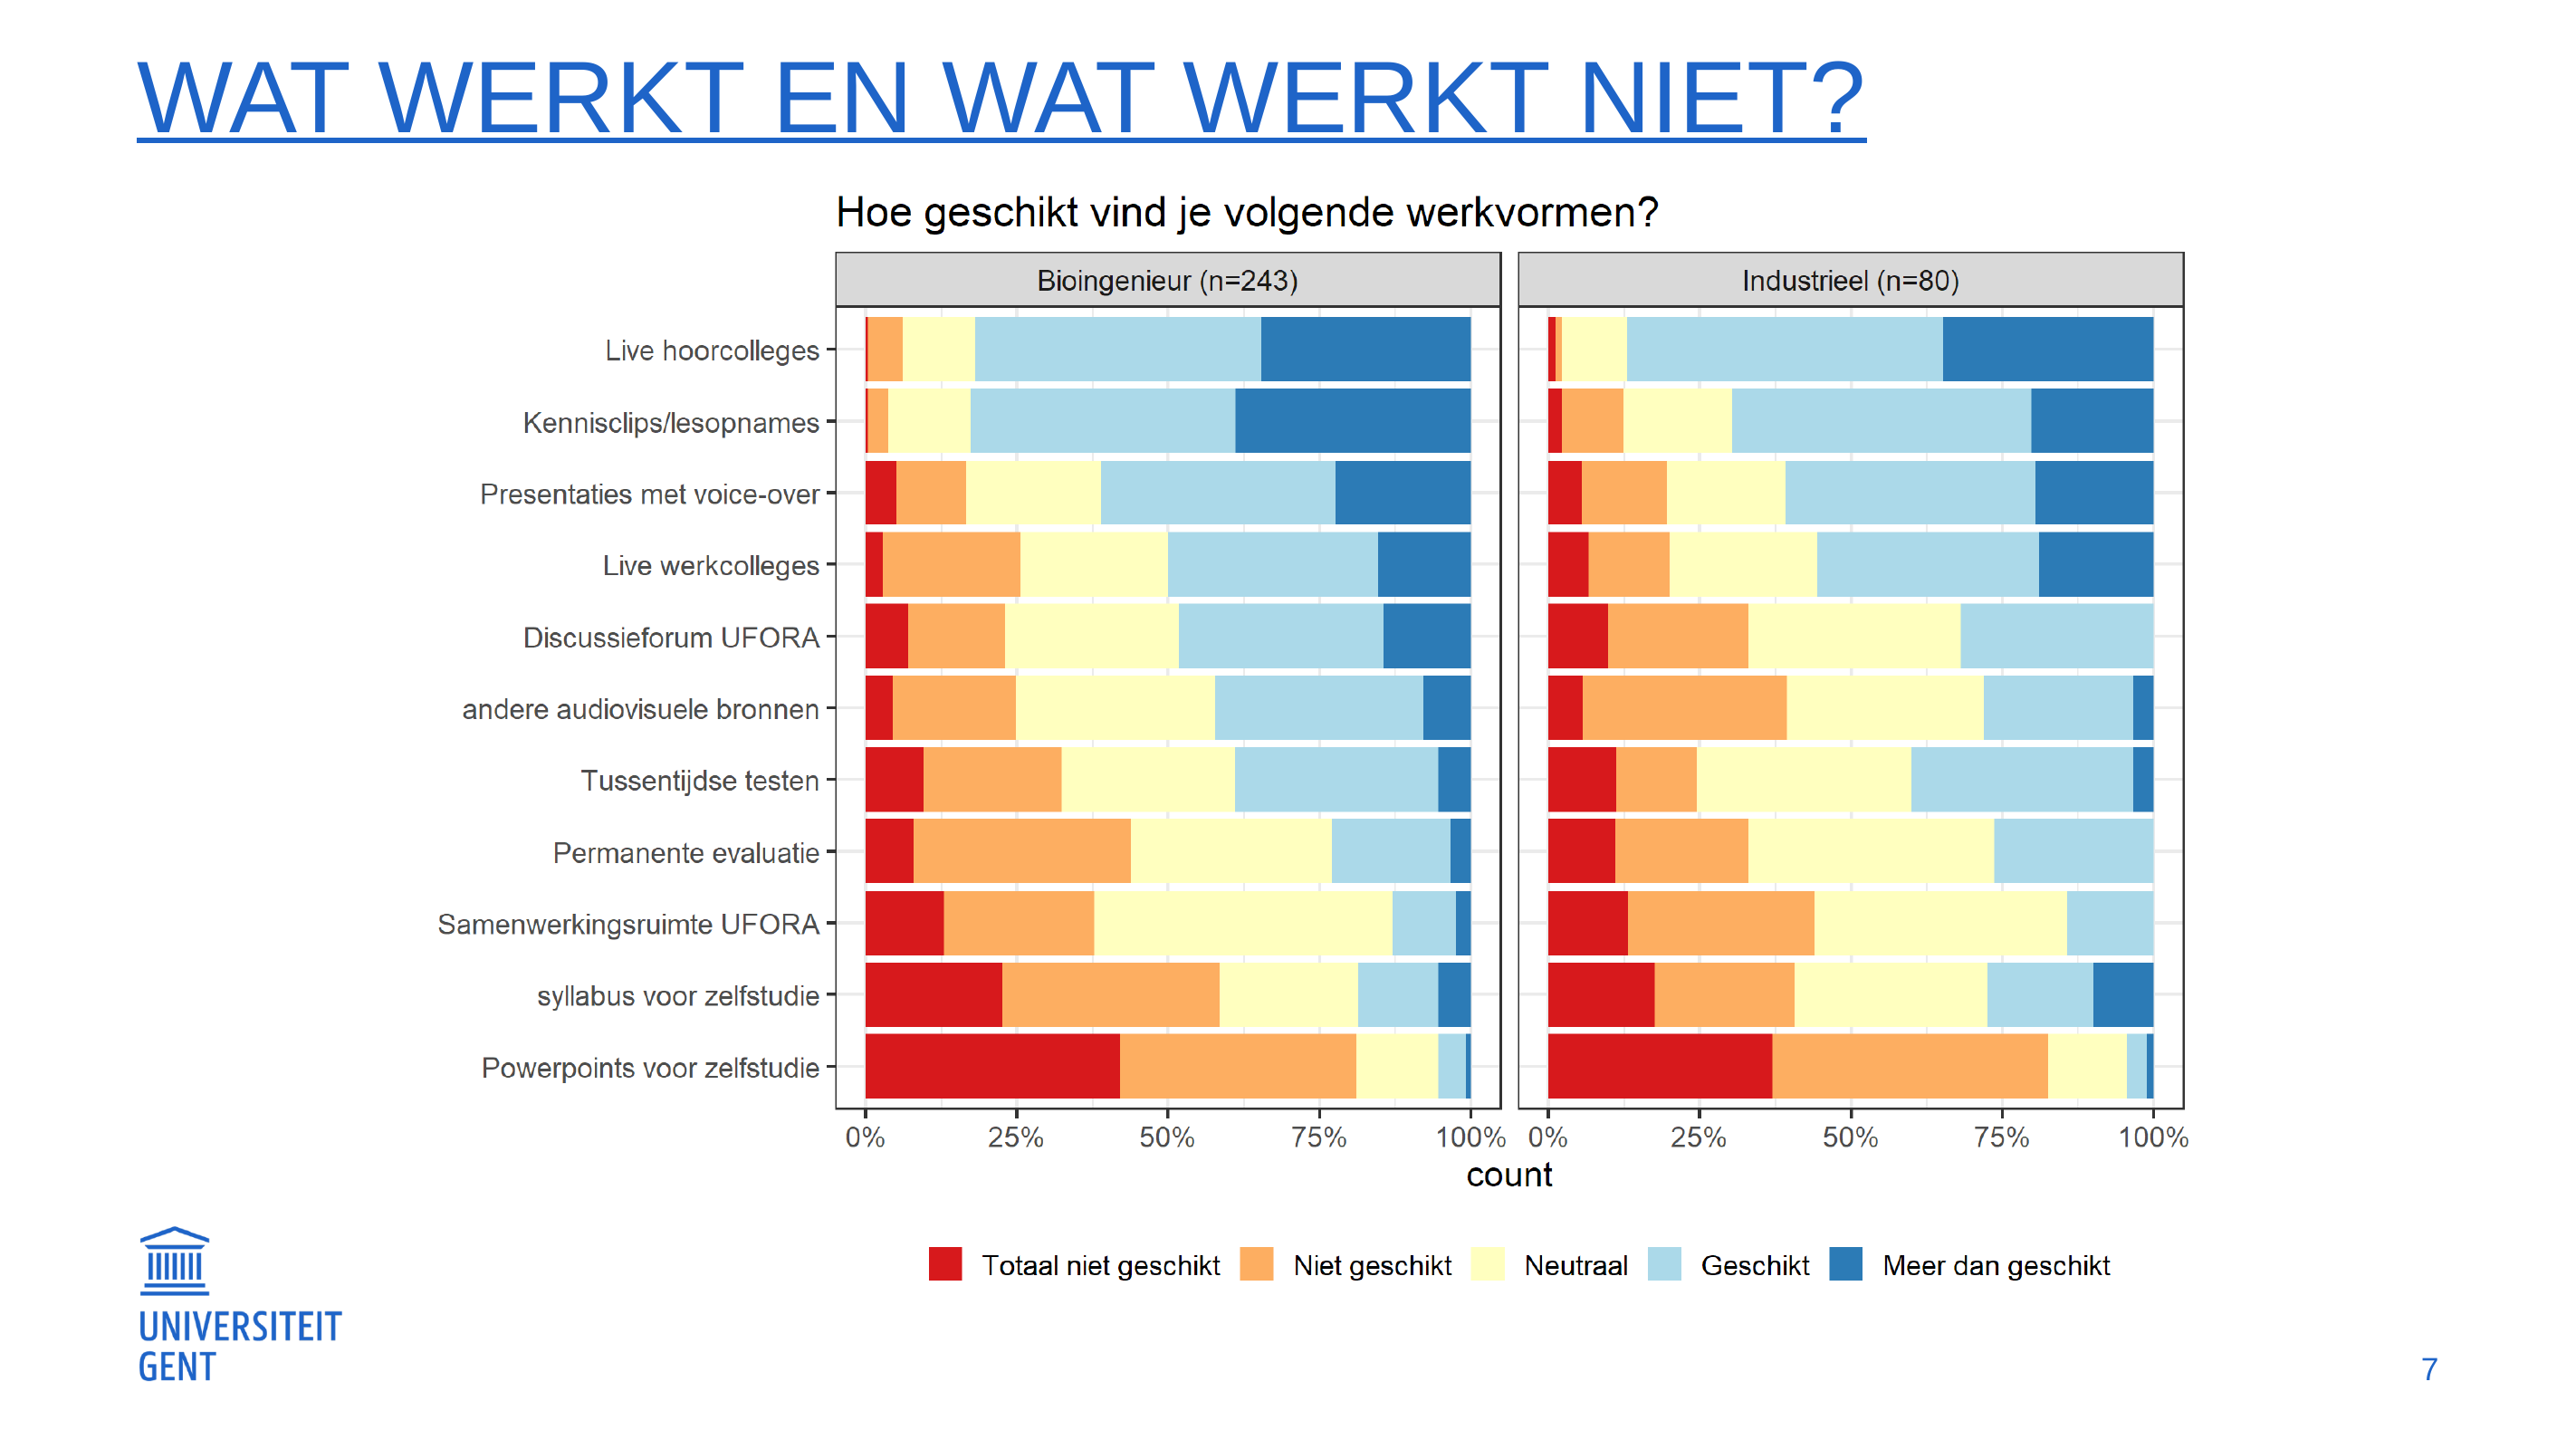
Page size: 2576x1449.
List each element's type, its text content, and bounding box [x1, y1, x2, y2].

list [378, 178, 2201, 1318]
slide_number 7 [2315, 1329, 2453, 1407]
picture [72, 1174, 415, 1449]
title Wat werkt en wat werkt niet? [123, 37, 2456, 166]
